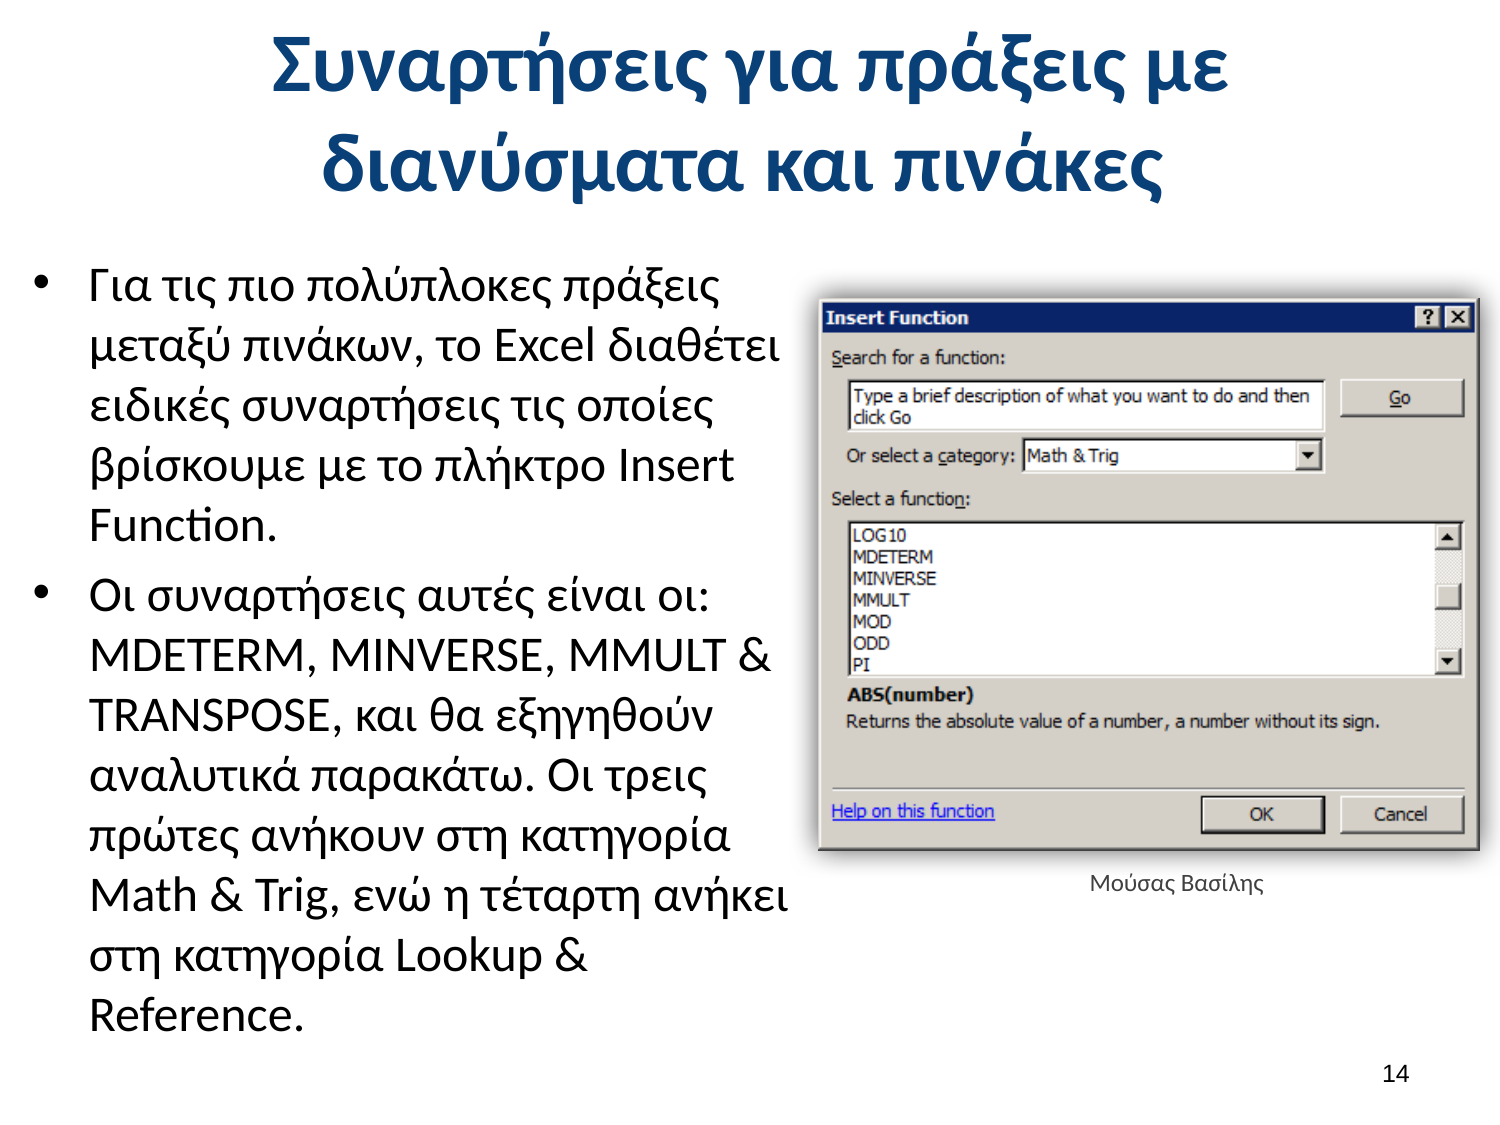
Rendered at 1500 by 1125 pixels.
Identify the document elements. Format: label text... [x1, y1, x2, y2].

list Για τις πιο πολύπλοκες πράξεις μεταξύ πινάκων, το Excel διαθέτει ειδικές συναρτήσεις τις οποίες βρίσκουμε με το πλήκτρο Insert Function. Οι συναρτήσεις αυτές είναι οι: MDETERM, MINVERSE, MMULT & TRANSPOSE, και θα εξηγηθούν αναλυτικά παρακάτω. Οι τρεις πρώτες ανήκουν στη κατηγορία Math & Trig, ενώ η τέταρτη ανήκει στη κατηγορία Lookup & Reference. [17, 243, 819, 1071]
text_box Μούσας Βασίλης [1074, 859, 1286, 905]
picture [818, 297, 1481, 851]
title Συναρτήσεις για πράξεις με διανύσματα και πινάκες [76, 19, 1427, 197]
slide_number 13 [1074, 1042, 1425, 1103]
